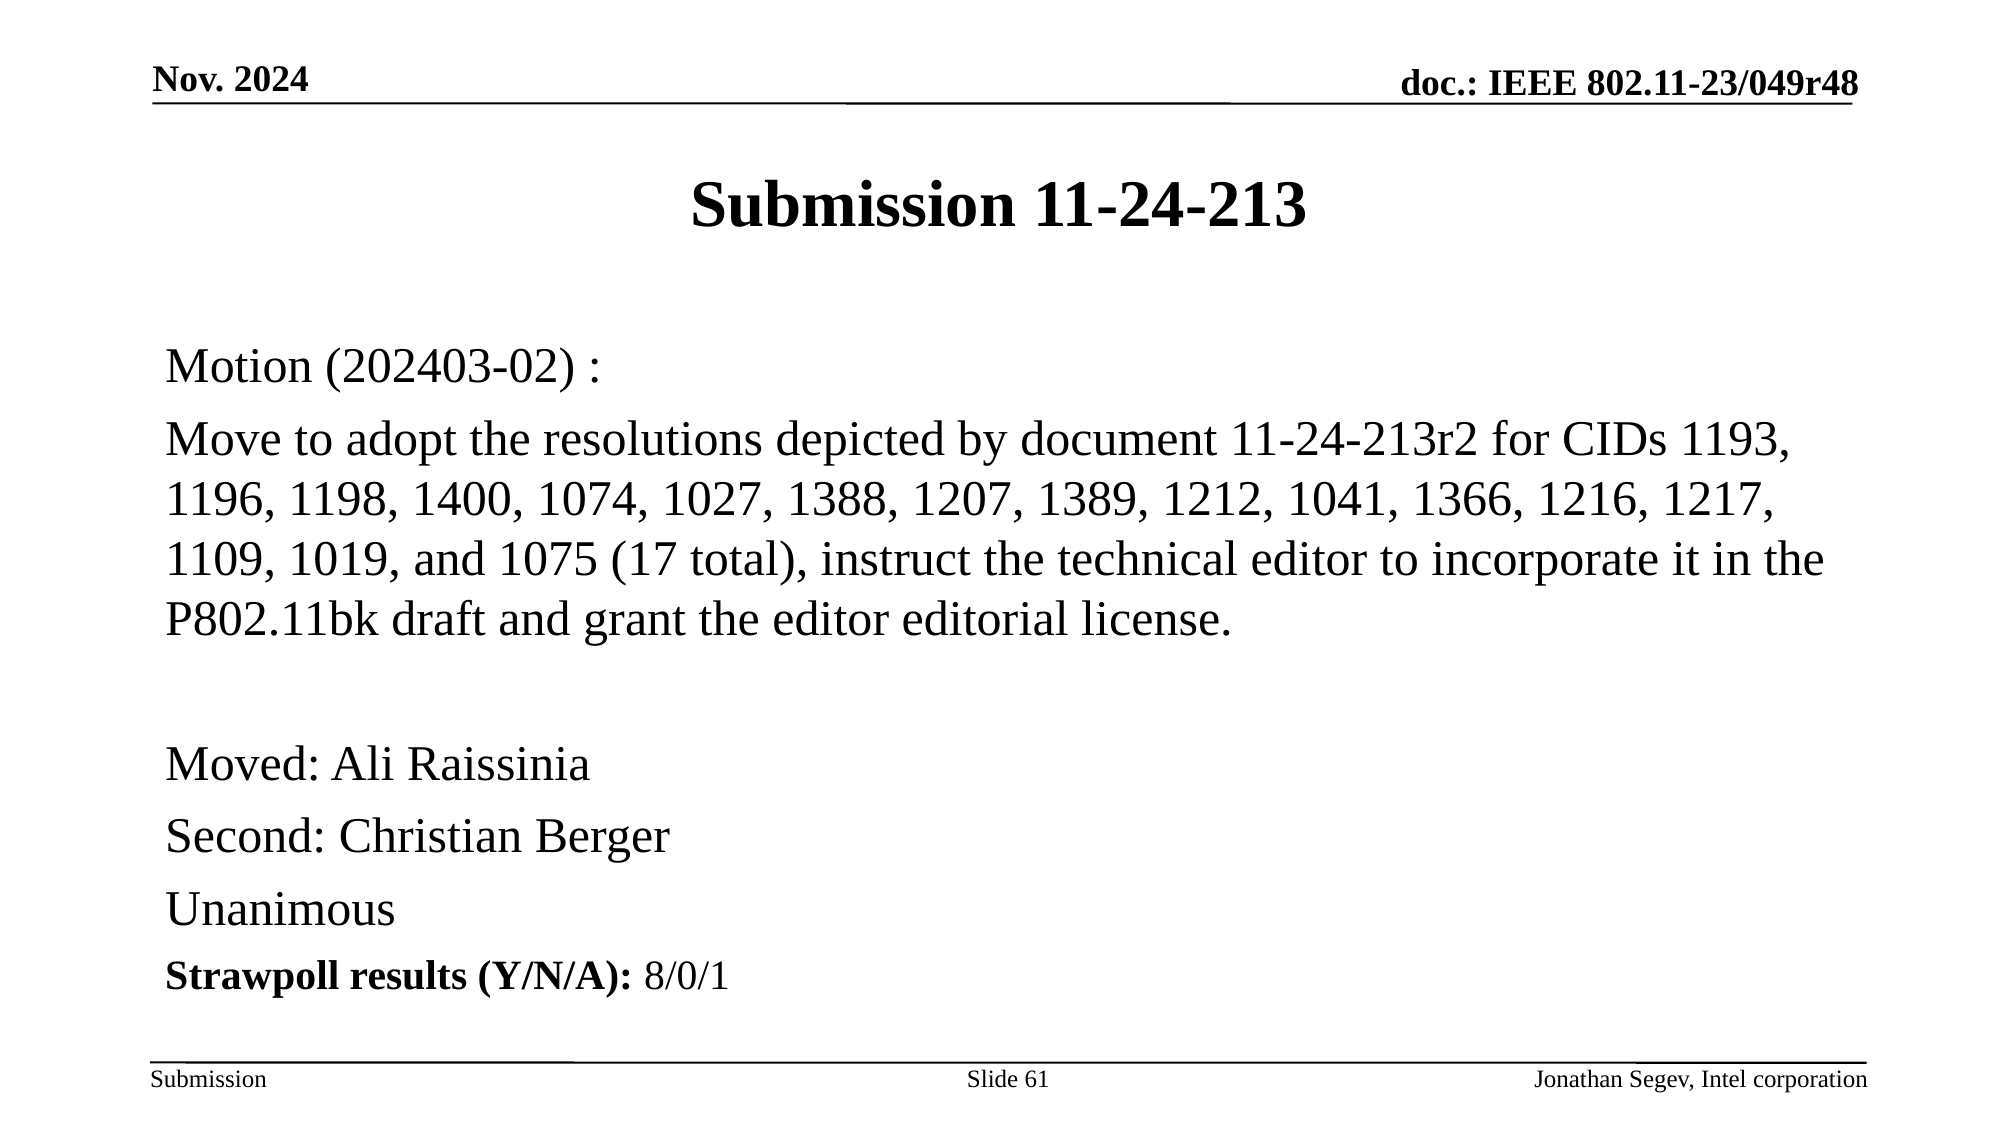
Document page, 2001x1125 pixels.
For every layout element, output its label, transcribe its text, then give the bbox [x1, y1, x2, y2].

slide_number Slide 61 [950, 1061, 1067, 1123]
title Submission 11-24-213 [149, 112, 1850, 288]
footer Jonathan Segev, Intel corporation [1171, 1061, 1869, 1093]
list Motion (202403-02) : Move to adopt the resolutions depicted by document 11-24-213r2 for CIDs 1193, 1196, 1198, 1400, 1074, 1027, 1388, 1207, 1389, 1212, 1041, 1366, 1216, 1217, 1109, 1019, and 1075 (17 total), instruct the technical editor to incorporate it in the P802.11bk draft and grant the editor editorial license. Moved: Ali Raissinia Second: Christian Berger Unanimous Strawpoll results (Y/N/A): 8/0/1 [149, 324, 1850, 1000]
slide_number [152, 54, 563, 100]
